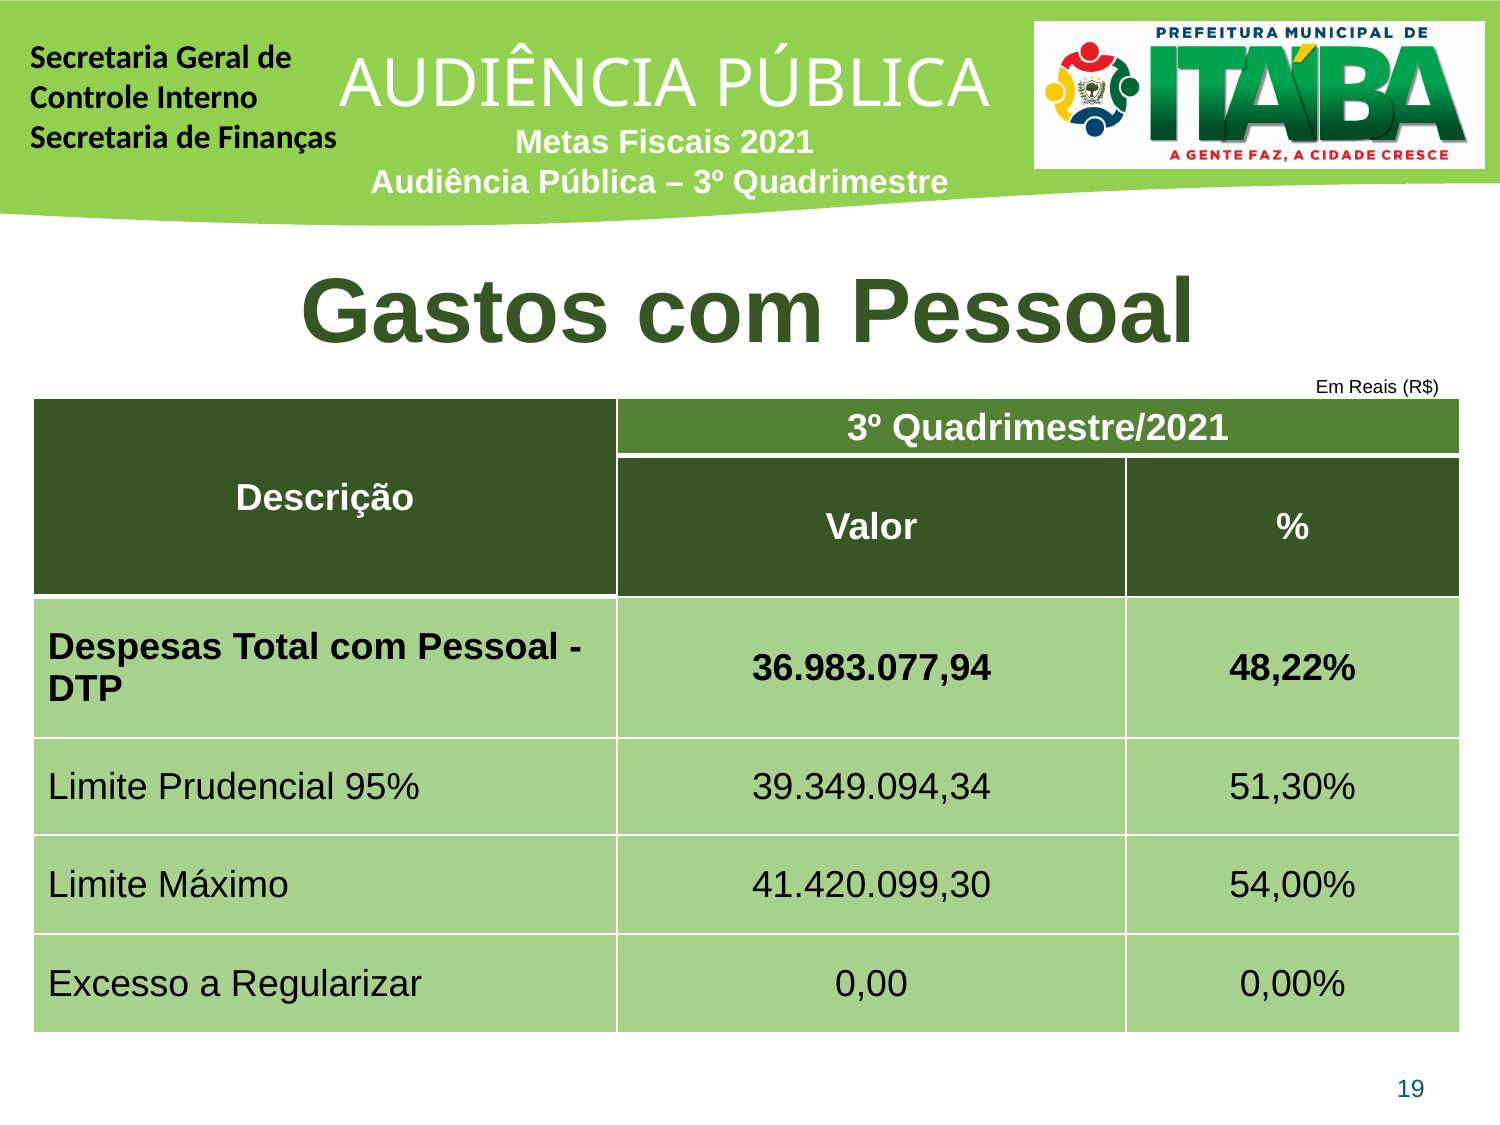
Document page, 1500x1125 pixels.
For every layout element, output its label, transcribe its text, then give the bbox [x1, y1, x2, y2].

table_cell 39.349.094,34 [618, 739, 1125, 834]
table_cell 36.983.077,94 [618, 598, 1125, 737]
text_box 19 [1299, 1042, 1425, 1103]
table_cell % [1127, 458, 1459, 596]
table_header 3º Quadrimestre/2021 [618, 399, 1459, 453]
table_cell Limite Prudencial 95% [34, 739, 616, 834]
table_cell 41.420.099,30 [618, 836, 1125, 933]
table_header Descrição [34, 399, 616, 594]
table_cell Valor [618, 458, 1125, 596]
table_cell 51,30% [1127, 739, 1459, 834]
picture [1034, 21, 1485, 169]
table_cell 0,00 [618, 935, 1125, 1032]
table_cell Limite Máximo [34, 836, 616, 933]
text_box [0, 8, 1500, 219]
text_box Gastos com Pessoal [73, 208, 1424, 397]
text_box [0, 0, 1500, 8]
table_cell 0,00% [1127, 935, 1459, 1032]
table_cell Excesso a Regularizar [34, 935, 616, 1032]
table_cell 48,22% [1127, 598, 1459, 737]
text_box Secretaria Geral de Controle Interno Secretaria de Finanças [15, 28, 431, 163]
text_box AUDIÊNCIA PÚBLICA Metas Fiscais 2021 Audiência Pública – 3º Quadrimestre [277, 32, 1052, 208]
table_cell 54,00% [1127, 836, 1459, 933]
text_box Em Reais (R$) [1298, 366, 1457, 405]
table_cell Despesas Total com Pessoal - DTP [34, 599, 616, 737]
